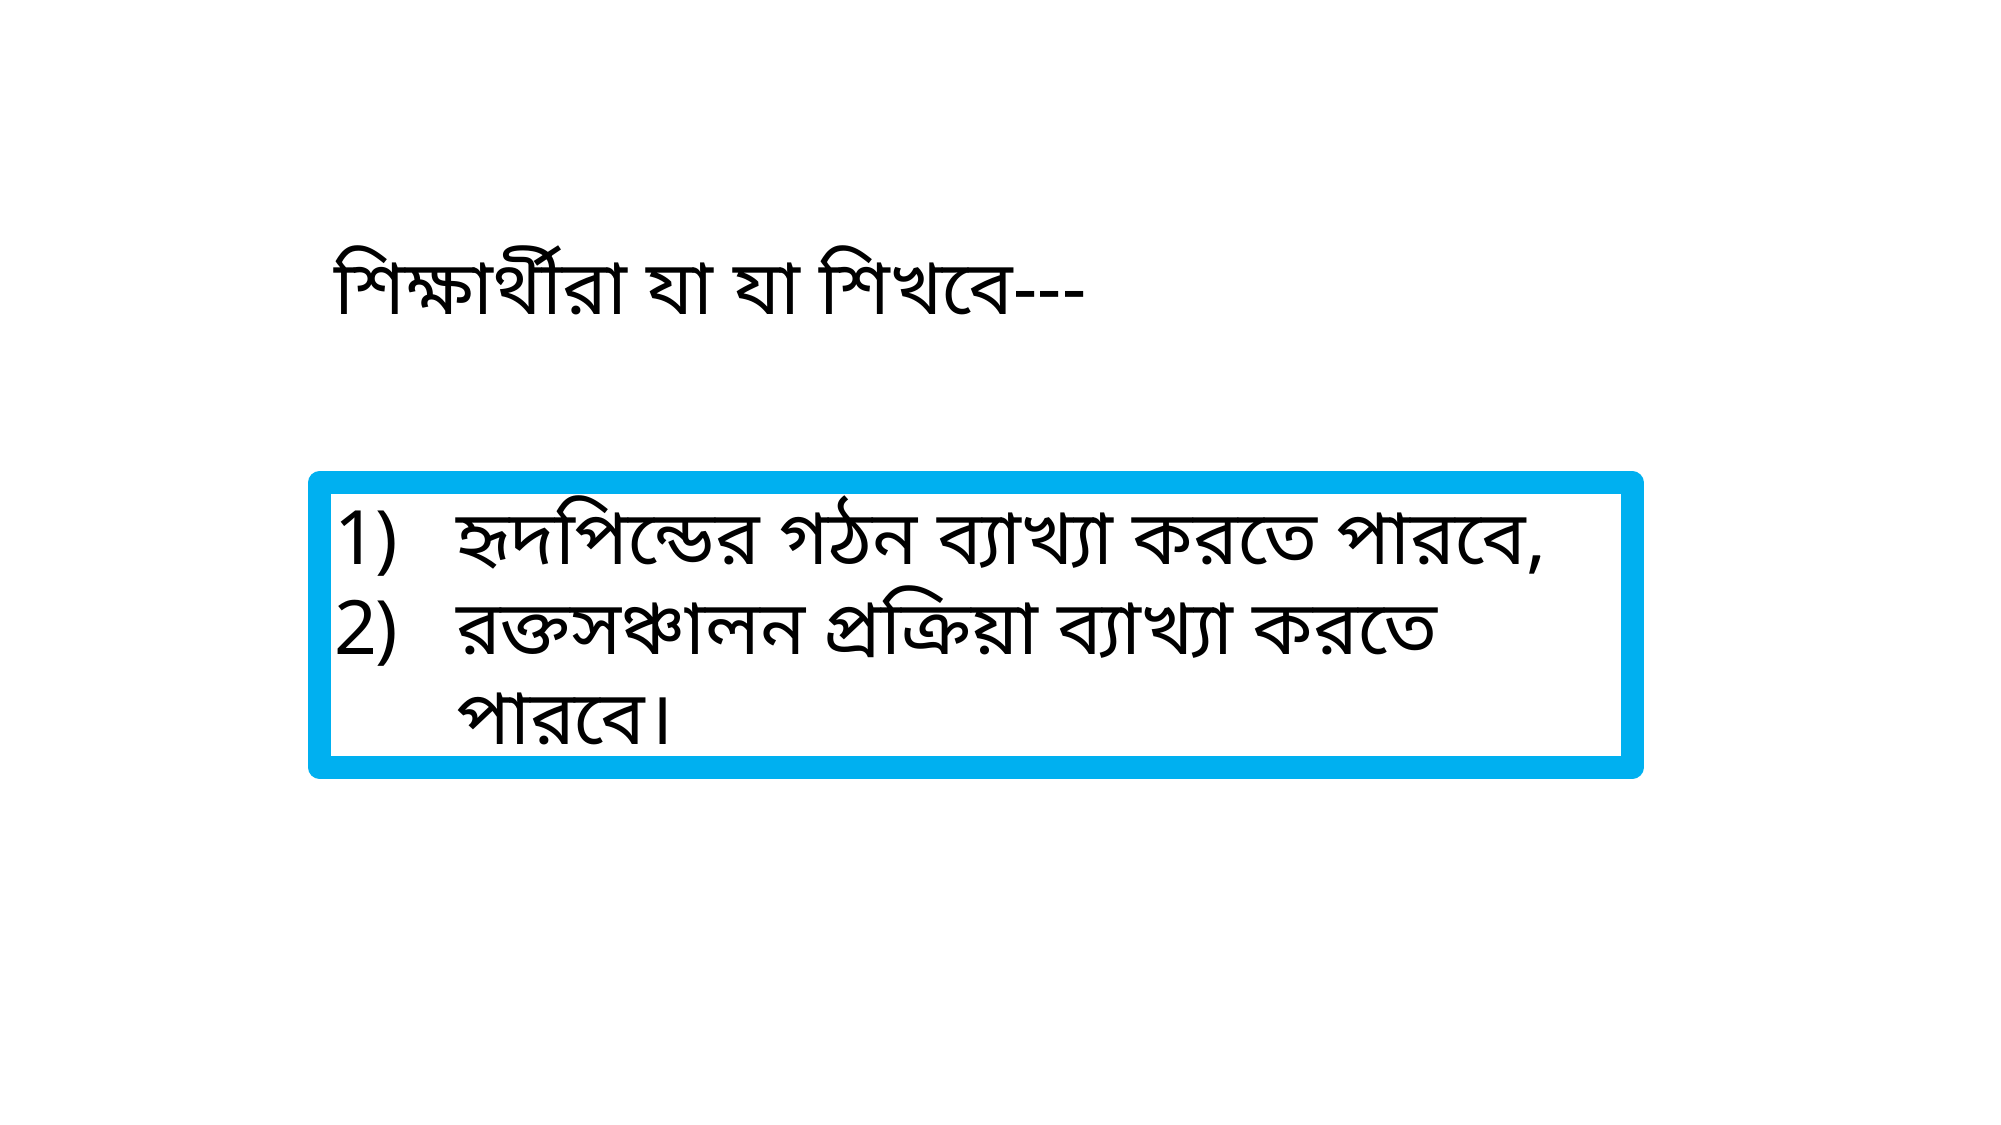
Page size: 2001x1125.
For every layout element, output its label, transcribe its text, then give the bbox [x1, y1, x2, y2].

text_box হৃদপিন্ডের গঠন ব্যাখ্যা করতে পারবে, রক্তসঞ্চালন প্রক্রিয়া ব্যাখ্যা করতে পারবে। [319, 482, 1633, 768]
text_box শিক্ষার্থীরা যা যা শিখবে--- [319, 232, 1140, 337]
